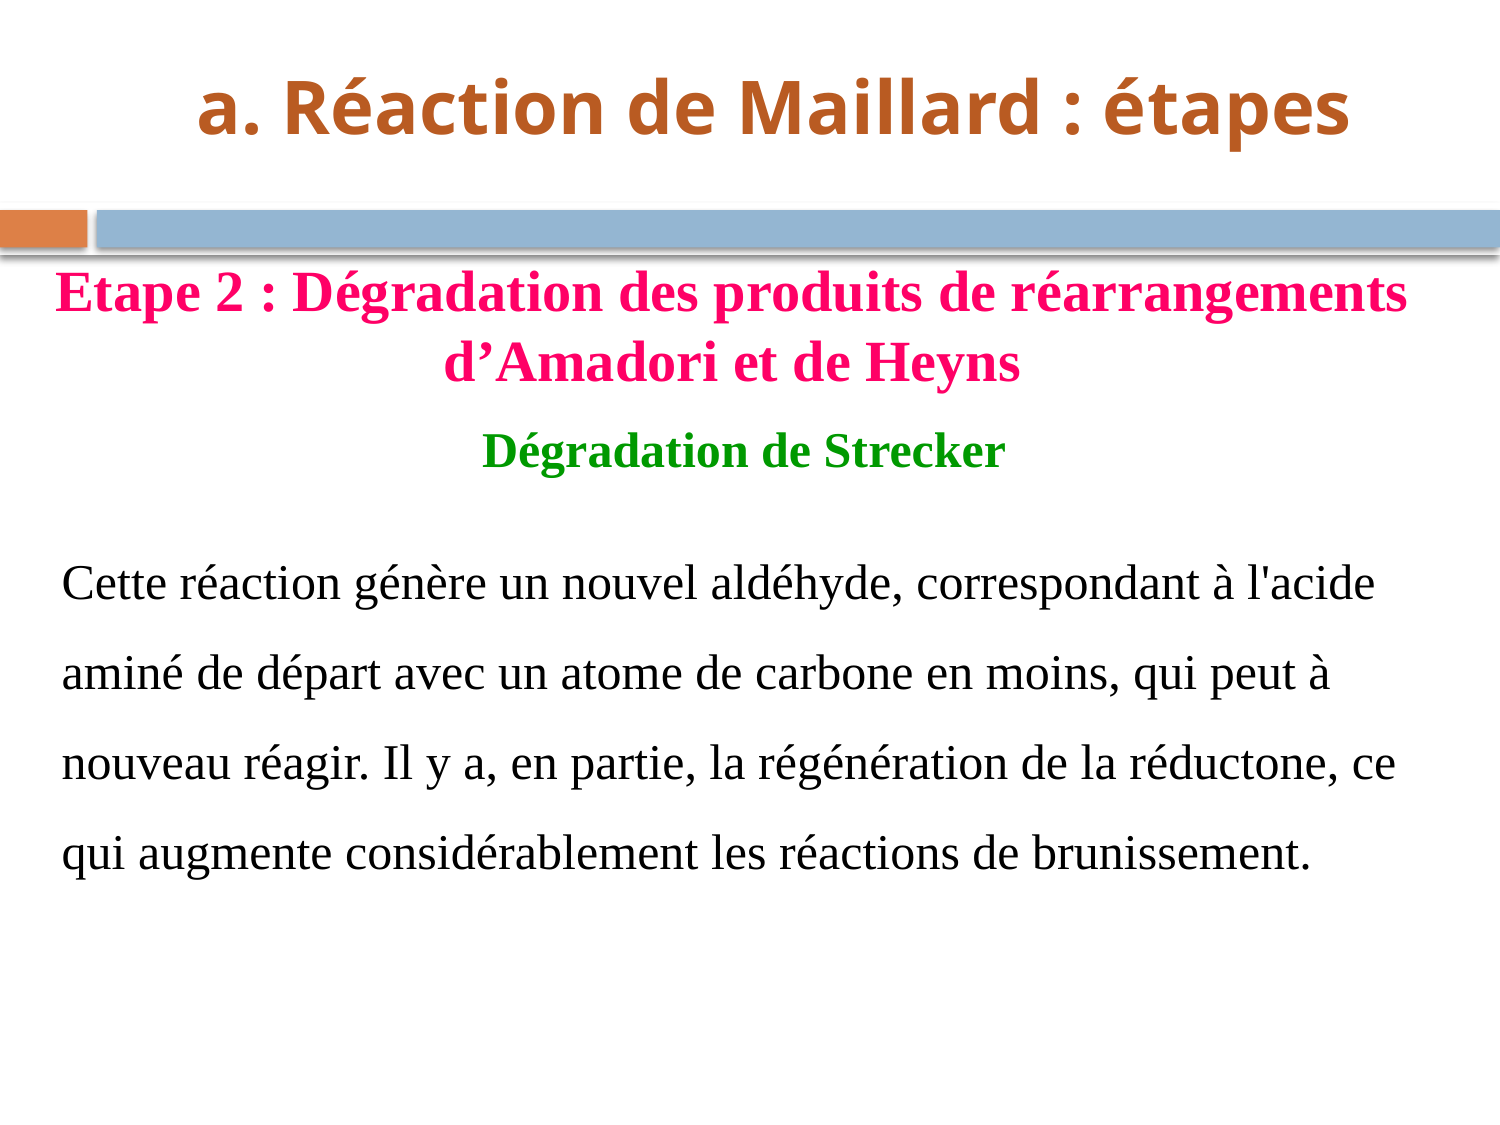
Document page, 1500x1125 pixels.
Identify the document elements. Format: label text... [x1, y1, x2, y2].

text_box Dégradation de Strecker [467, 410, 1033, 485]
text_box a. Réaction de Maillard : étapes [65, 23, 1485, 186]
text_box Etape 2 : Dégradation des produits de réarrangements d’Amadori et de Heyns [0, 246, 1465, 401]
text_box Cette réaction génère un nouvel aldéhyde, correspondant à l'acide aminé de départ avec un atome de carbone en moins, qui peut à nouveau réagir. Il y a, en partie, la régénération de la réductone, ce qui augmente considérablement les réactions de brunissement. [46, 511, 1442, 887]
